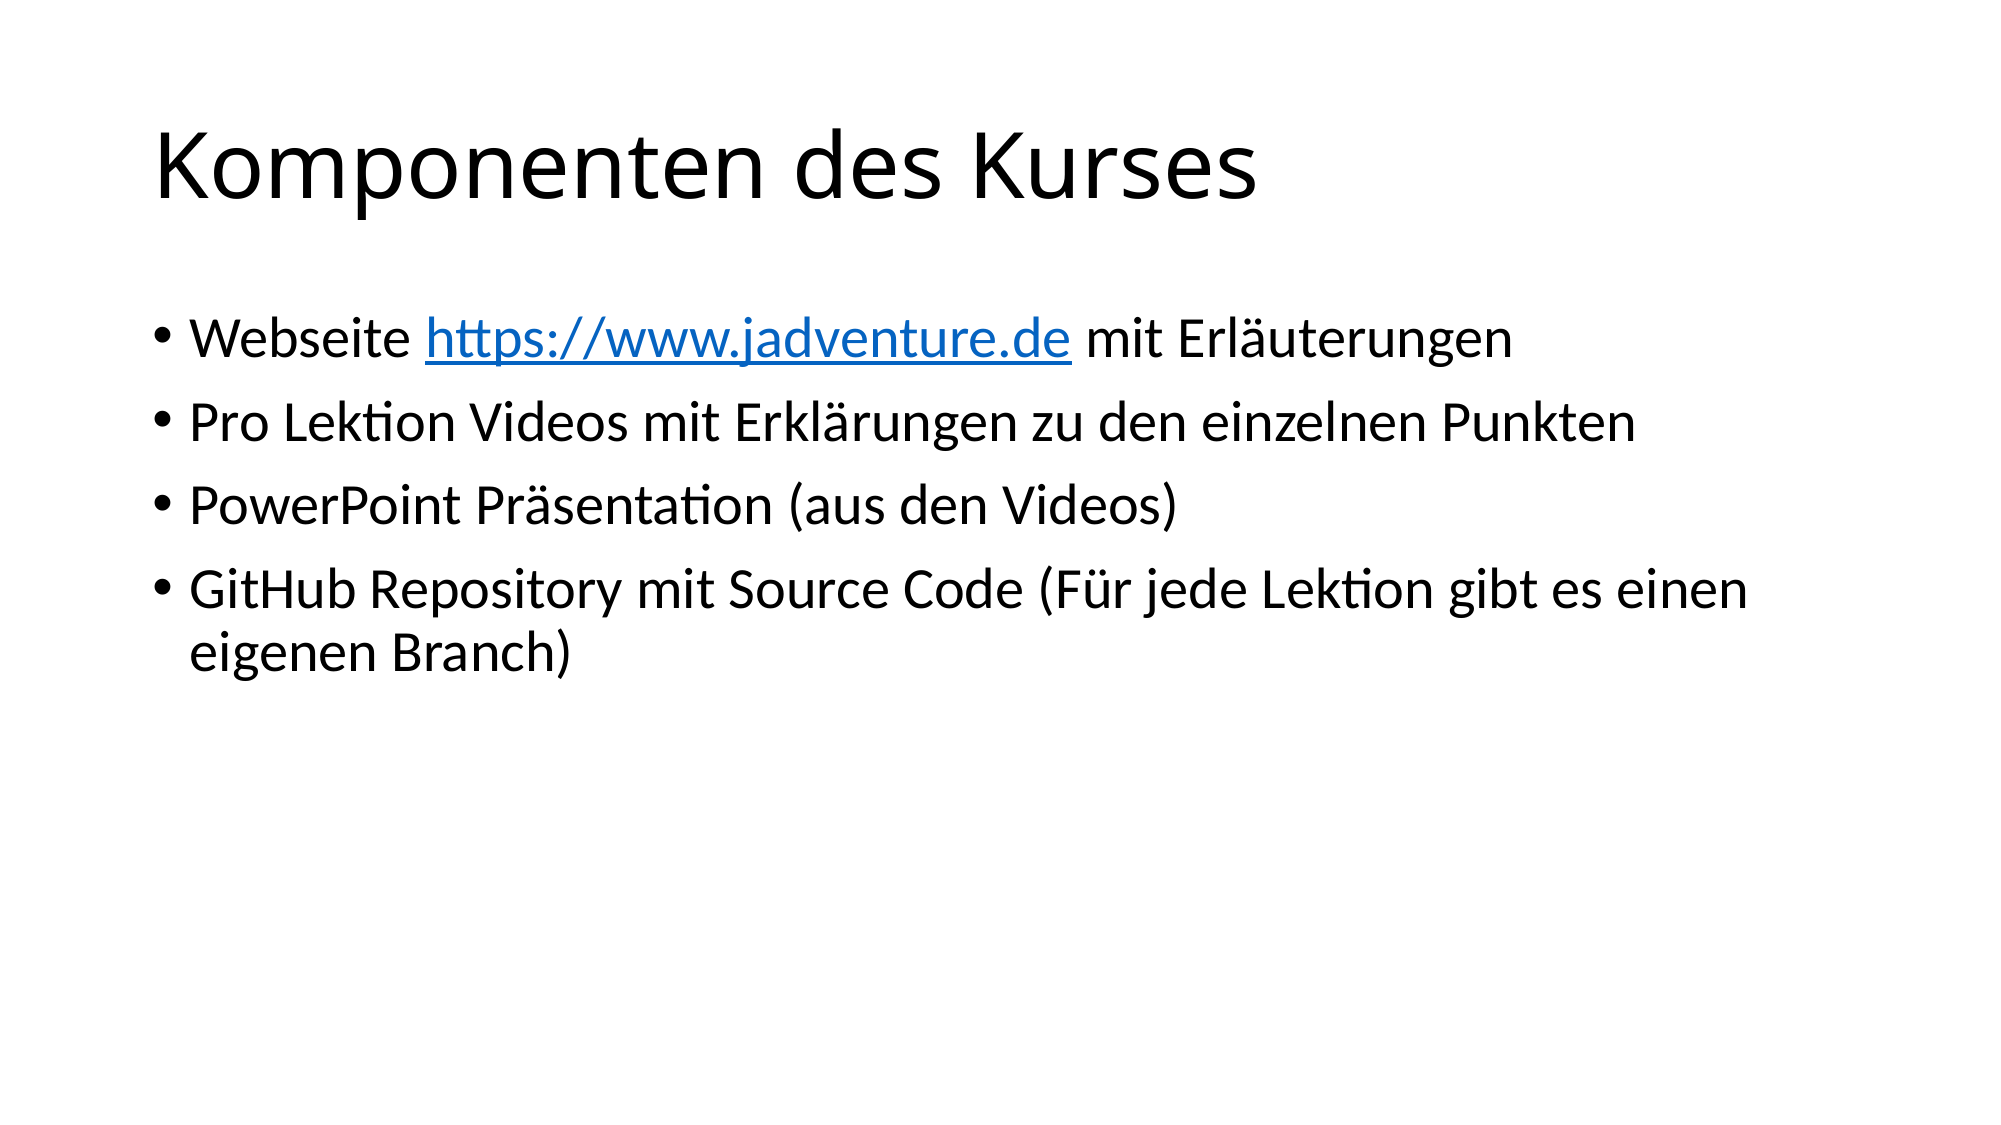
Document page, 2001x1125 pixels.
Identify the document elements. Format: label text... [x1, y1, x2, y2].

list Webseite https://www.jadventure.de mit Erläuterungen Pro Lektion Videos mit Erklärungen zu den einzelnen Punkten PowerPoint Präsentation (aus den Videos) GitHub Repository mit Source Code (Für jede Lektion gibt es einen eigenen Branch) [137, 299, 1863, 1014]
title Komponenten des Kurses [137, 59, 1863, 278]
